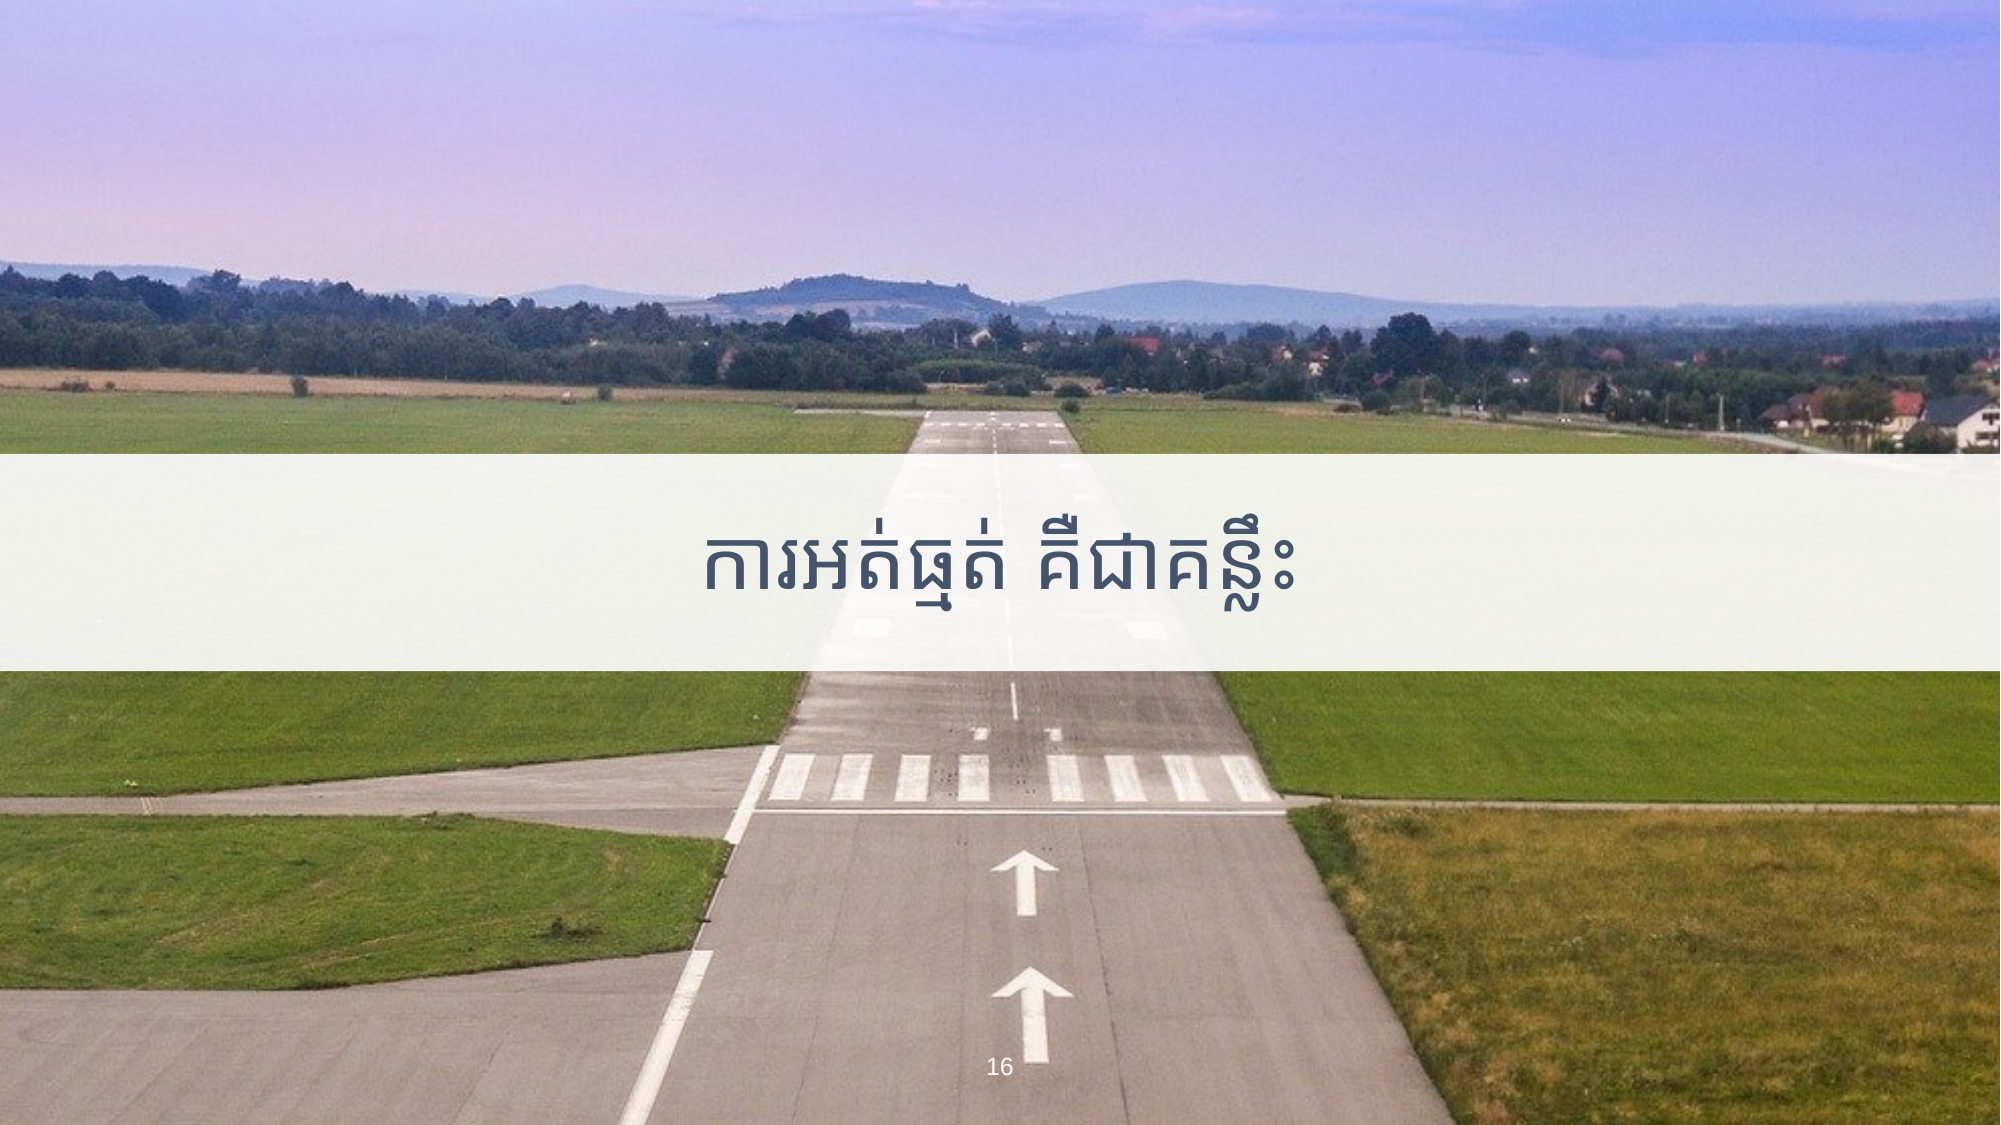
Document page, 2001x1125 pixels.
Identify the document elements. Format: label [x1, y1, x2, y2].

list [0, 0, 2000, 1125]
